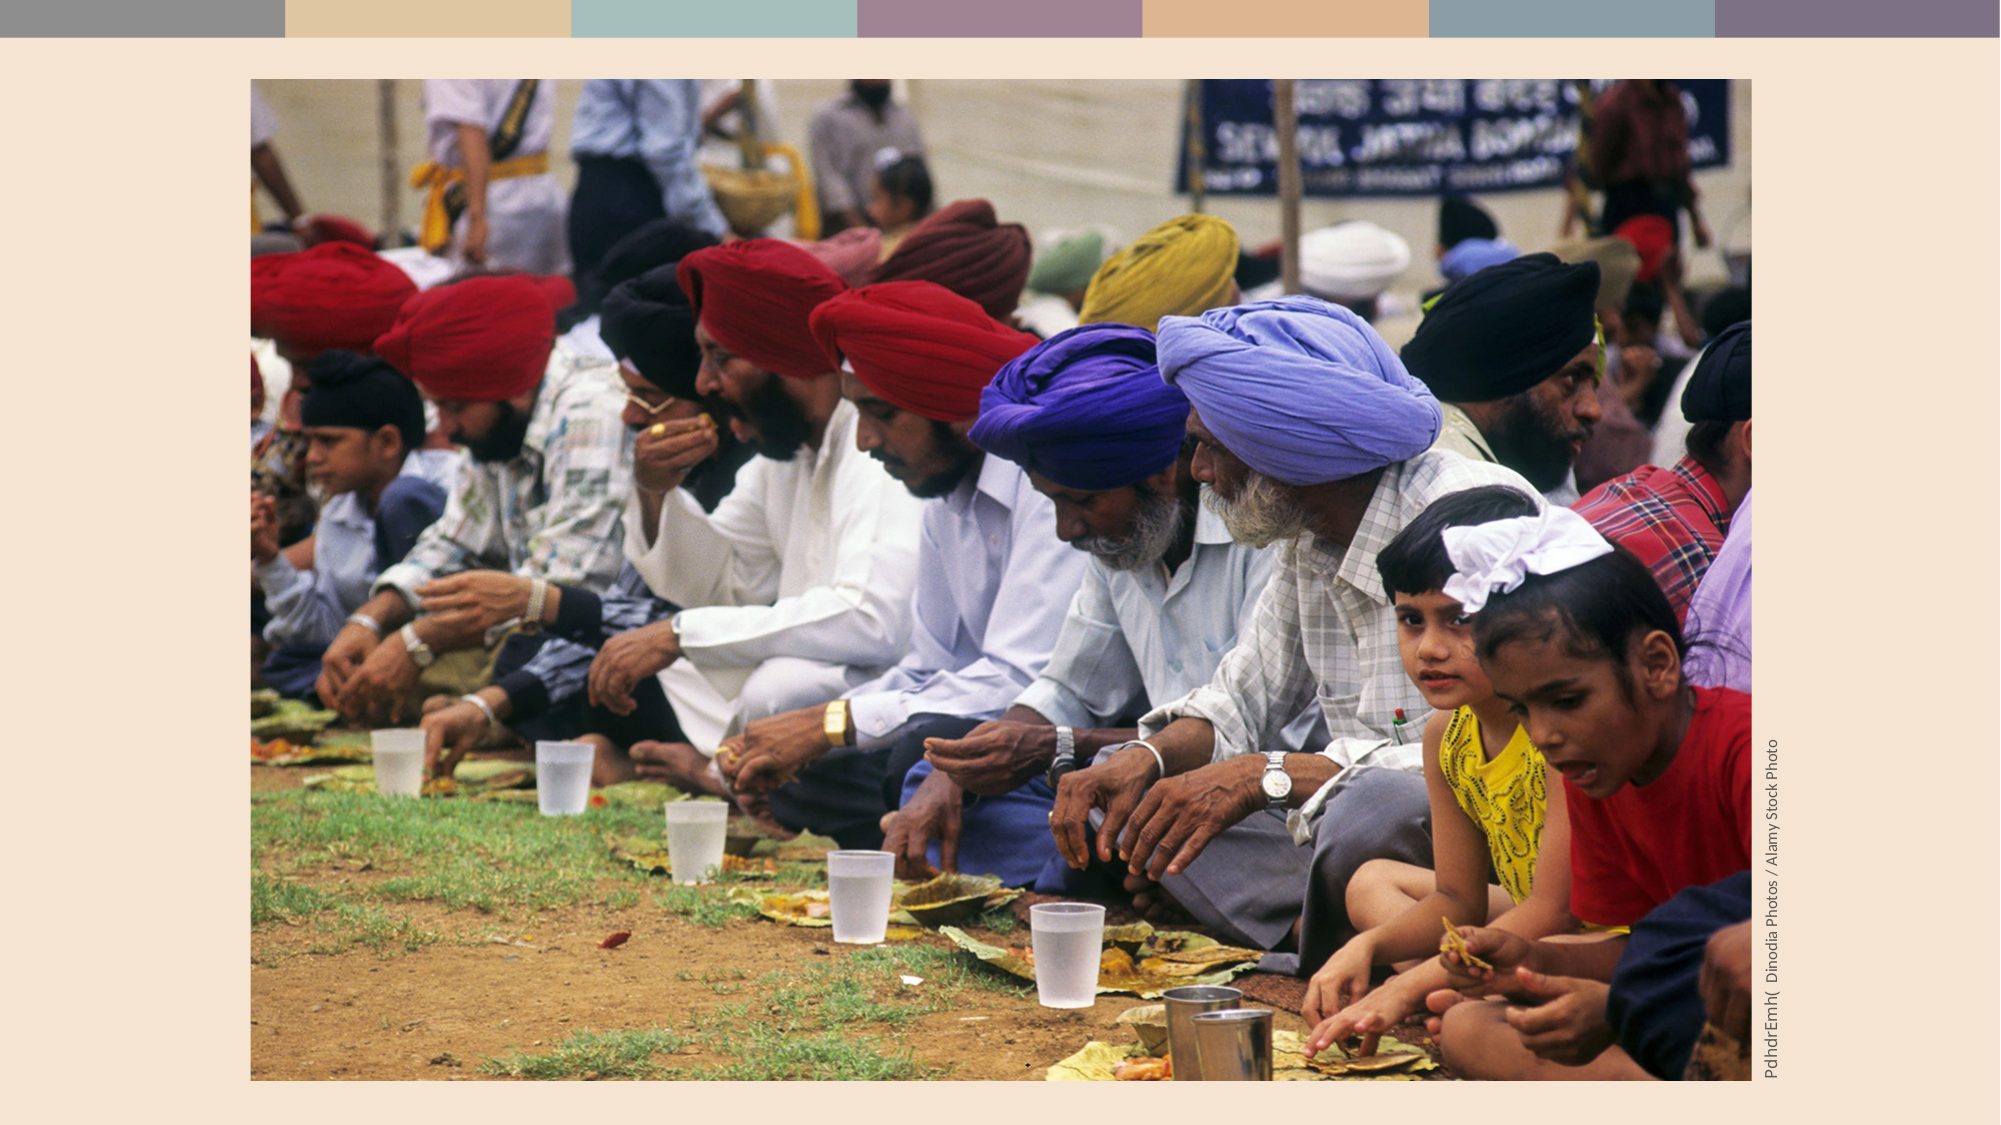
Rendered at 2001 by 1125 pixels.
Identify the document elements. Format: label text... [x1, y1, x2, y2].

picture [250, 79, 1752, 1081]
picture [0, 0, 2000, 38]
text_box PdhdrEmh( Dinodia Photos / Alamy Stock Photo [1753, 686, 1788, 1095]
